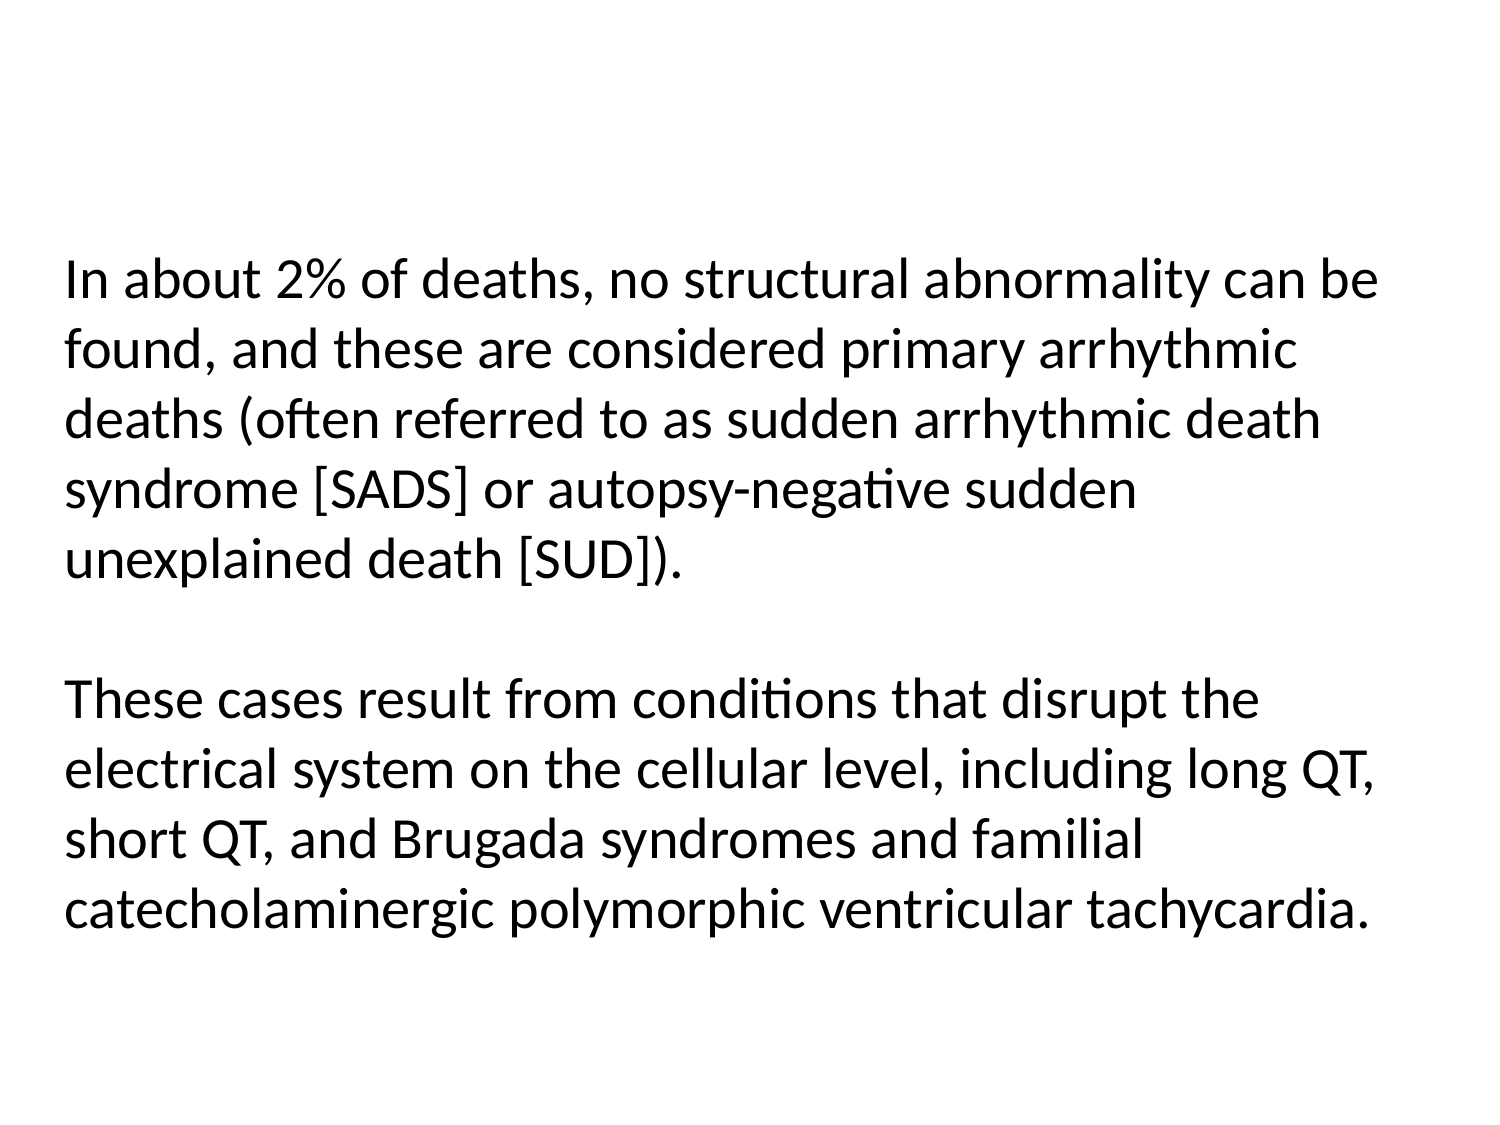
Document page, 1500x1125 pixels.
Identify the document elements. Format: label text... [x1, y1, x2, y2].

text_box In about 2% of deaths, no structural abnormality can be found, and these are considered primary arrhythmic deaths (often referred to as sudden arrhythmic death syndrome [SADS] or autopsy-negative sudden unexplained death [SUD]). These cases result from conditions that disrupt the electrical system on the cellular level, including long QT, short QT, and Brugada syndromes and familial catecholaminergic polymorphic ventricular tachycardia. [50, 232, 1450, 948]
